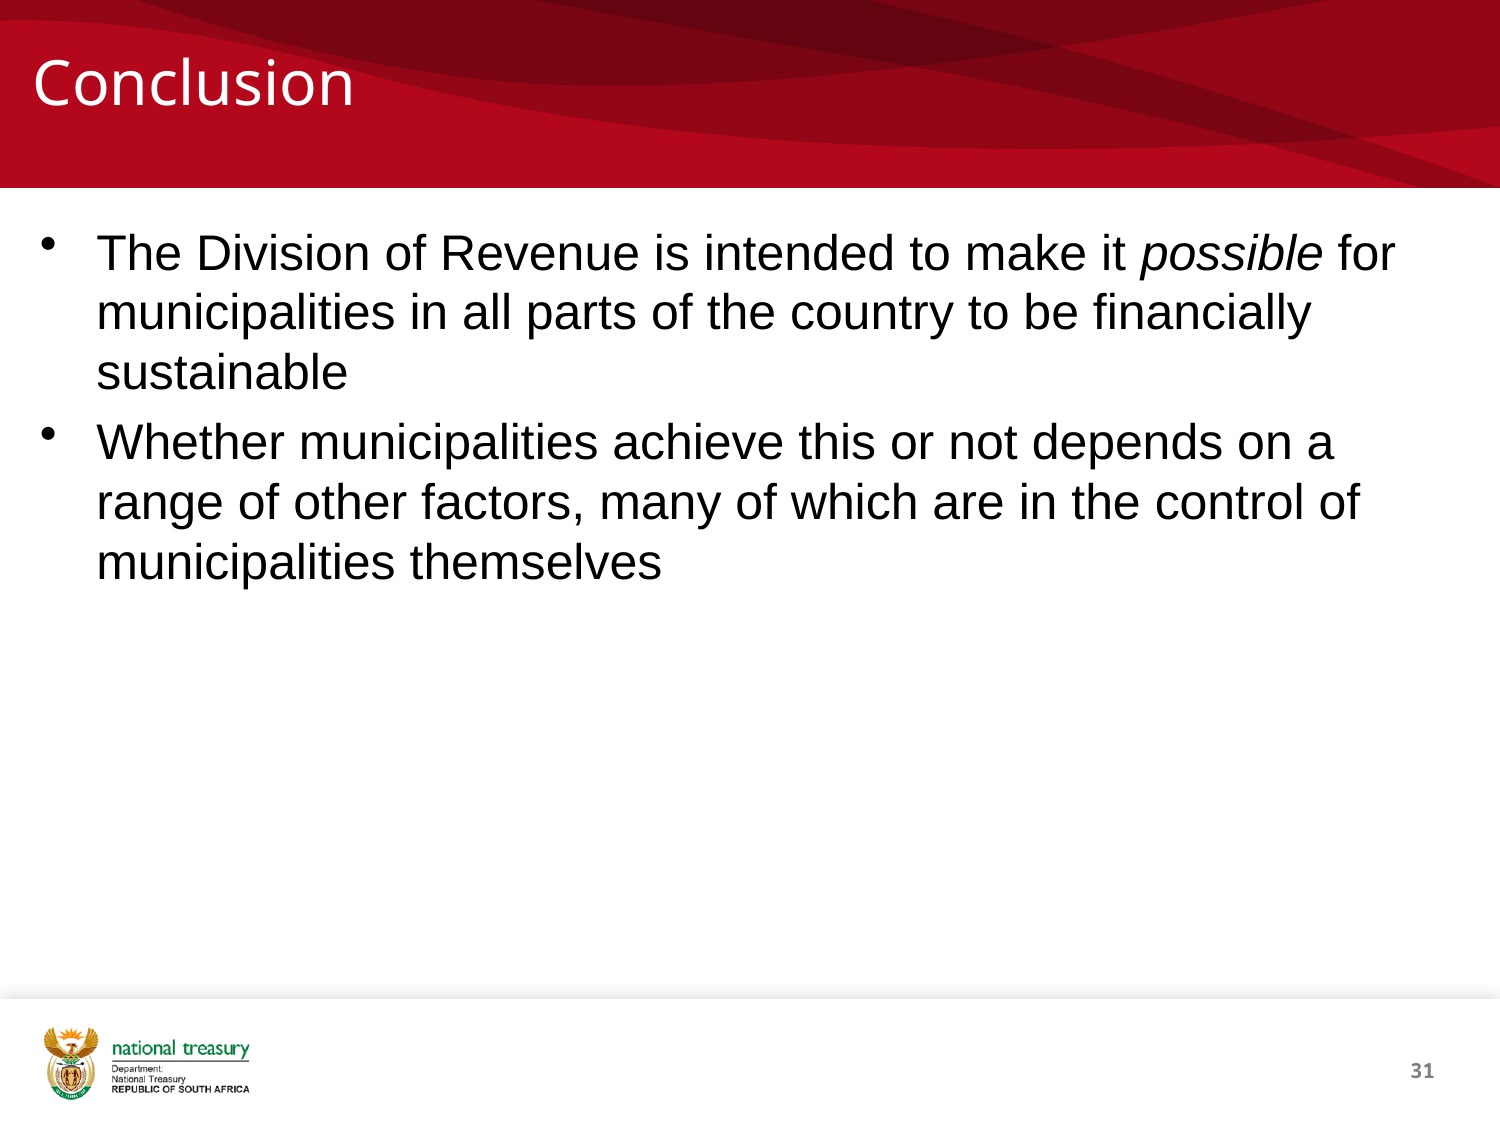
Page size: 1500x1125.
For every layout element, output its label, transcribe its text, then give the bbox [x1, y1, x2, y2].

picture [0, 977, 1500, 1125]
list The Division of Revenue is intended to make it possible for municipalities in all parts of the country to be financially sustainable Whether municipalities achieve this or not depends on a range of other factors, many of which are in the control of municipalities themselves [24, 212, 1463, 963]
picture [0, 0, 1500, 188]
slide_number 31 [1137, 1049, 1451, 1125]
title Conclusion [17, 11, 1293, 150]
